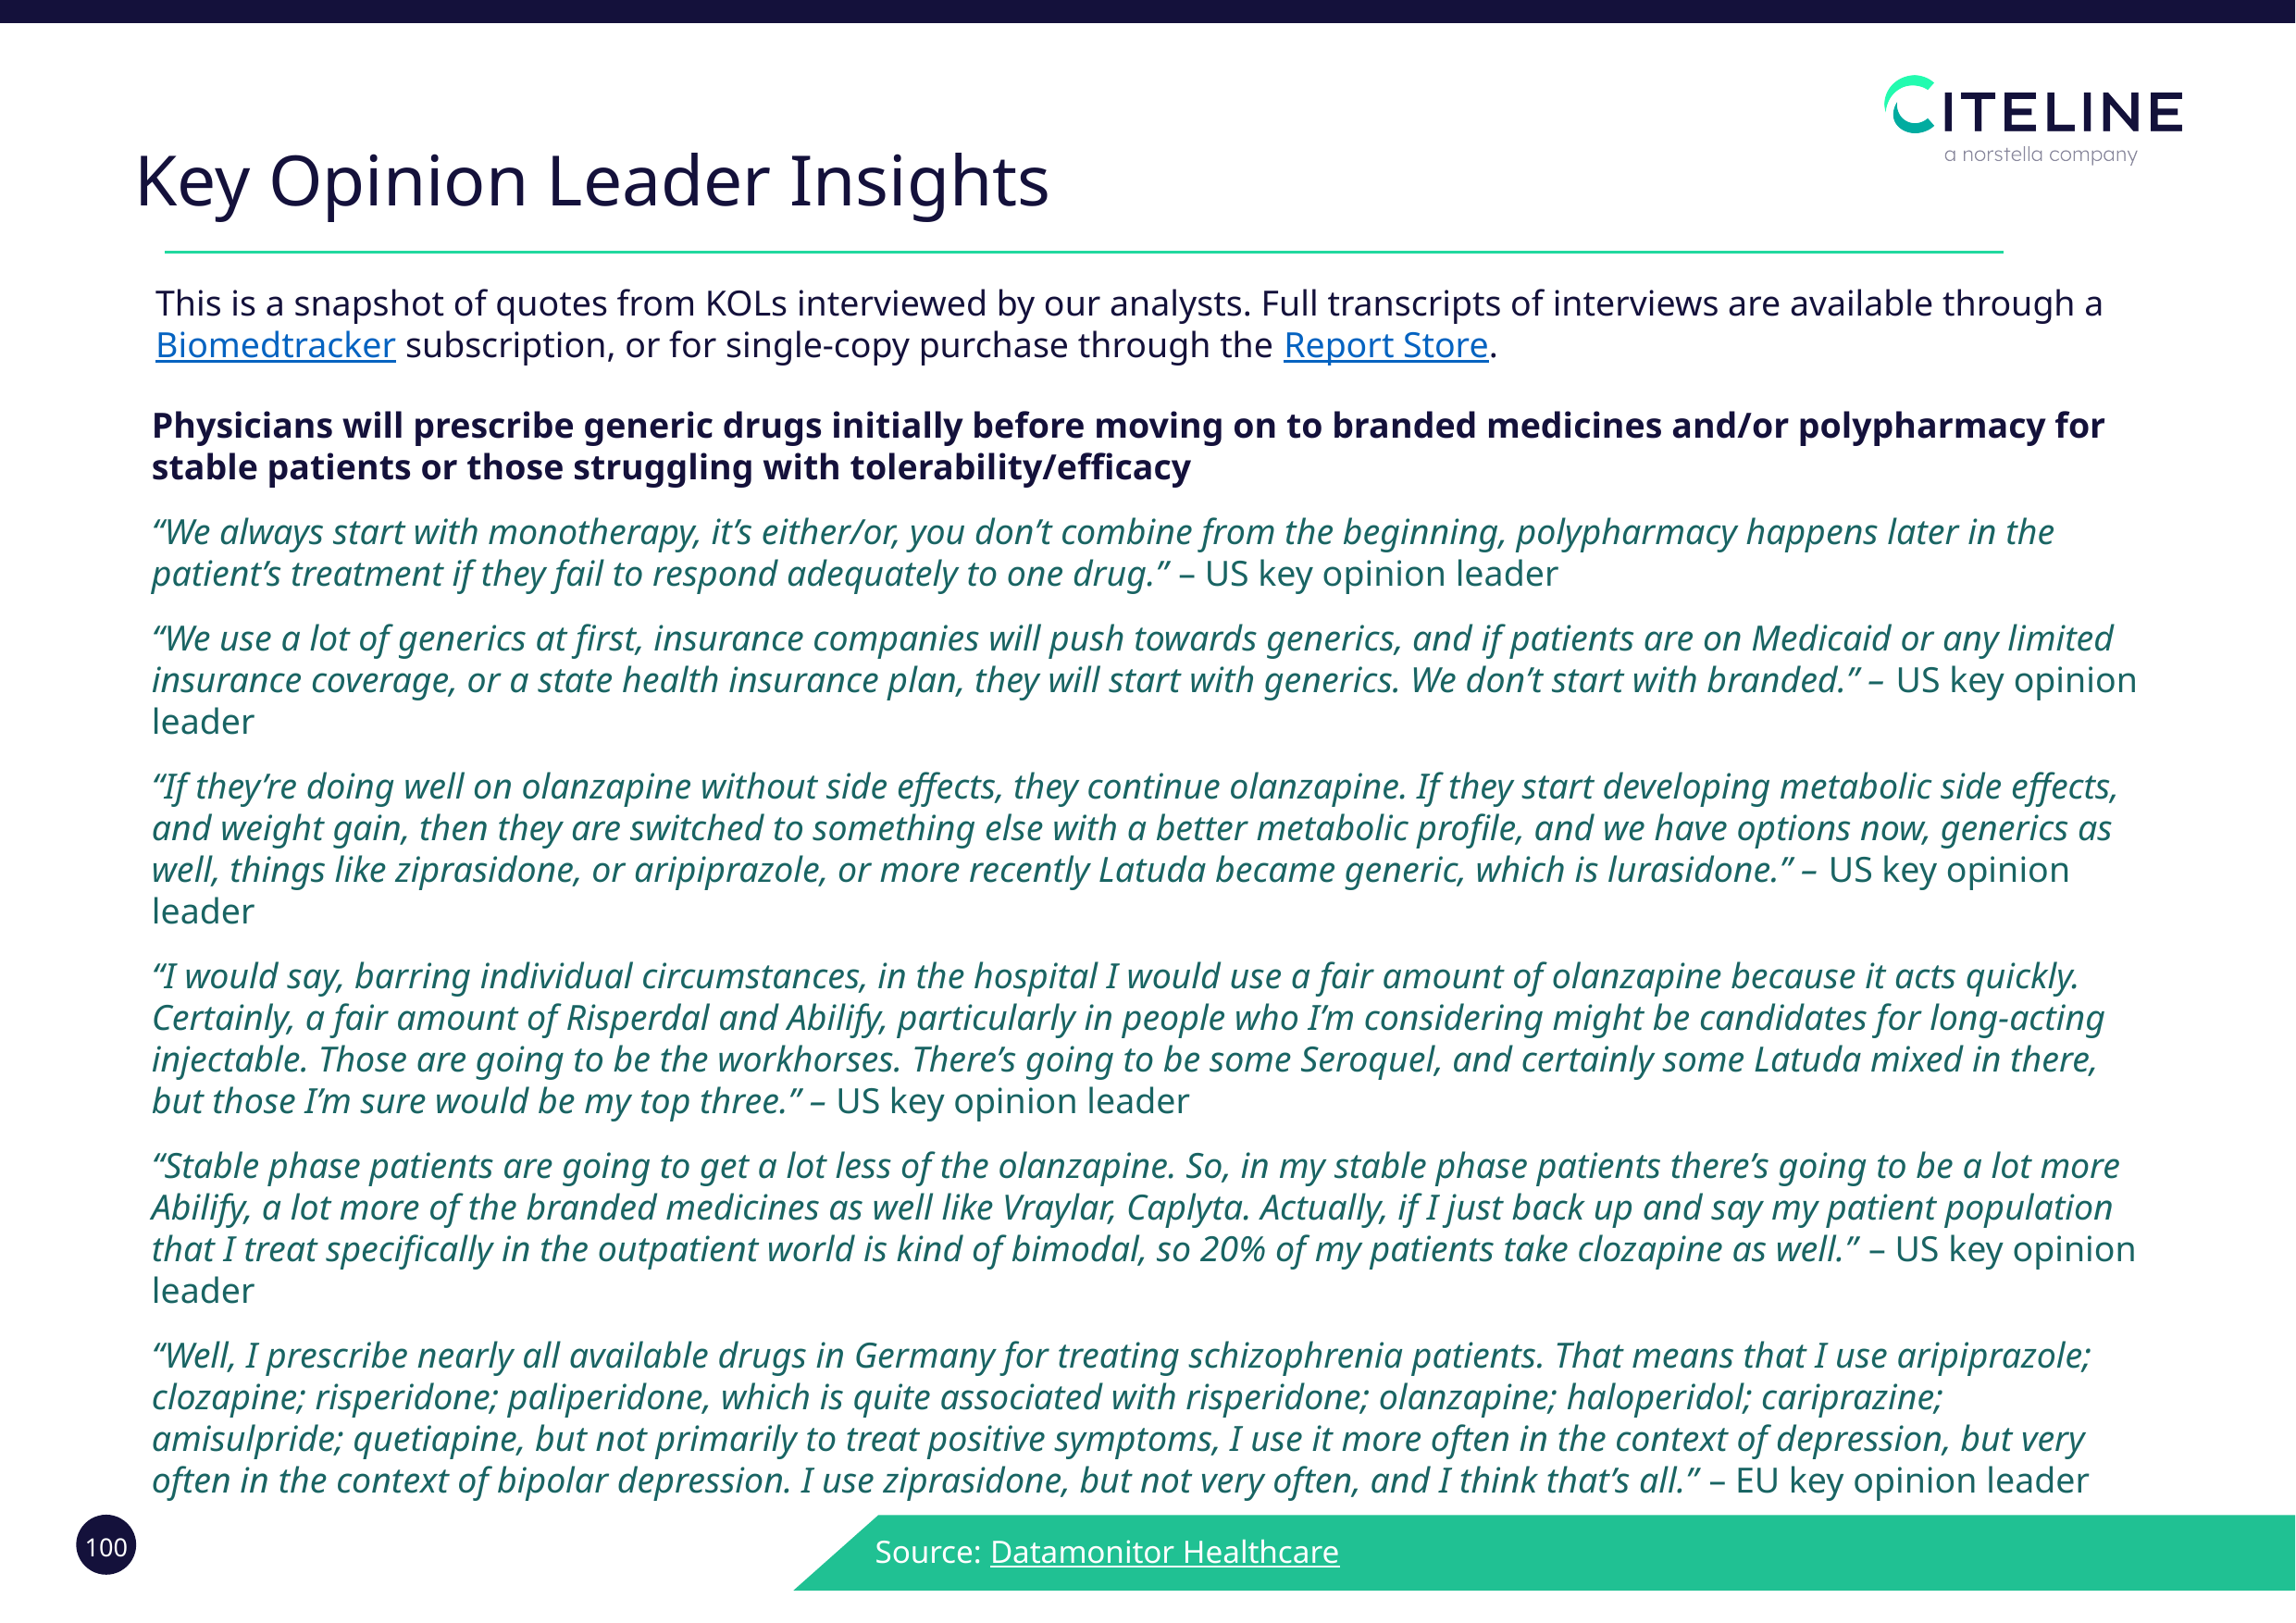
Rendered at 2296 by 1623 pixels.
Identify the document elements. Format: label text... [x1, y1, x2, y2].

text_box This is a snapshot of quotes from KOLs interviewed by our analysts. Full transcripts of interviews are available through a Biomedtracker subscription, or for single-copy purchase through the Report Store. [142, 274, 2133, 378]
text_box [0, 0, 2296, 24]
text_box [865, 1514, 2296, 1525]
text_box Physicians will prescribe generic drugs initially before moving on to branded medicines and/or polypharmacy for stable patients or those struggling with tolerability/efficacy “We always start with monotherapy, it’s either/or, you don’t combine from the beginning, polypharmacy happens later in the patient’s treatment if they fail to respond adequately to one drug.” – US key opinion leader “We use a lot of generics at first, insurance companies will push towards generics, and if patients are on Medicaid or any limited insurance coverage, or a state health insurance plan, they will start with generics. We don’t start with branded.” – US key opinion leader “If they’re doing well on olanzapine without side effects, they continue olanzapine. If they start developing metabolic side effects, and weight gain, then they are switched to something else with a better metabolic profile, and we have options now, generics as well, things like ziprasidone, or aripiprazole, or more recently Latuda became generic, which is lurasidone.” – US key opinion leader “I would say, barring individual circumstances, in the hospital I would use a fair amount of olanzapine because it acts quickly. Certainly, a fair amount of Risperdal and Abilify, particularly in people who I’m considering might be candidates for long-acting injectable. Those are going to be the workhorses. There’s going to be some Seroquel, and certainly some Latuda mixed in there, but those I’m sure would be my top three.” – US key opinion leader “Stable phase patients are going to get a lot less of the olanzapine. So, in my stable phase patients there’s going to be a lot more Abilify, a lot more of the branded medicines as well like Vraylar, Caplyta. Actually, if I just back up and say my patient population that I treat specifically in the outpatient world is kind of bimodal, so 20% of my patients take clozapine as well.” – US key opinion leader “Well, I prescribe nearly all available drugs in Germany for treating schizophrenia patients. That means that I use aripiprazole; clozapine; risperidone; paliperidone, which is quite associated with risperidone; olanzapine; haloperidol; cariprazine; amisulpride; quetiapine, but not primarily to treat positive symptoms, I use it more often in the context of depression, but very often in the context of bipolar depression. I use ziprasidone, but not very often, and I think that’s all.” – EU key opinion leader [138, 396, 2153, 1506]
text_box Source: Datamonitor Healthcare [861, 1525, 2296, 1581]
picture [1884, 75, 2182, 166]
text_box Key Opinion Leader Insights [120, 130, 1065, 227]
text_box [790, 1529, 2296, 1592]
